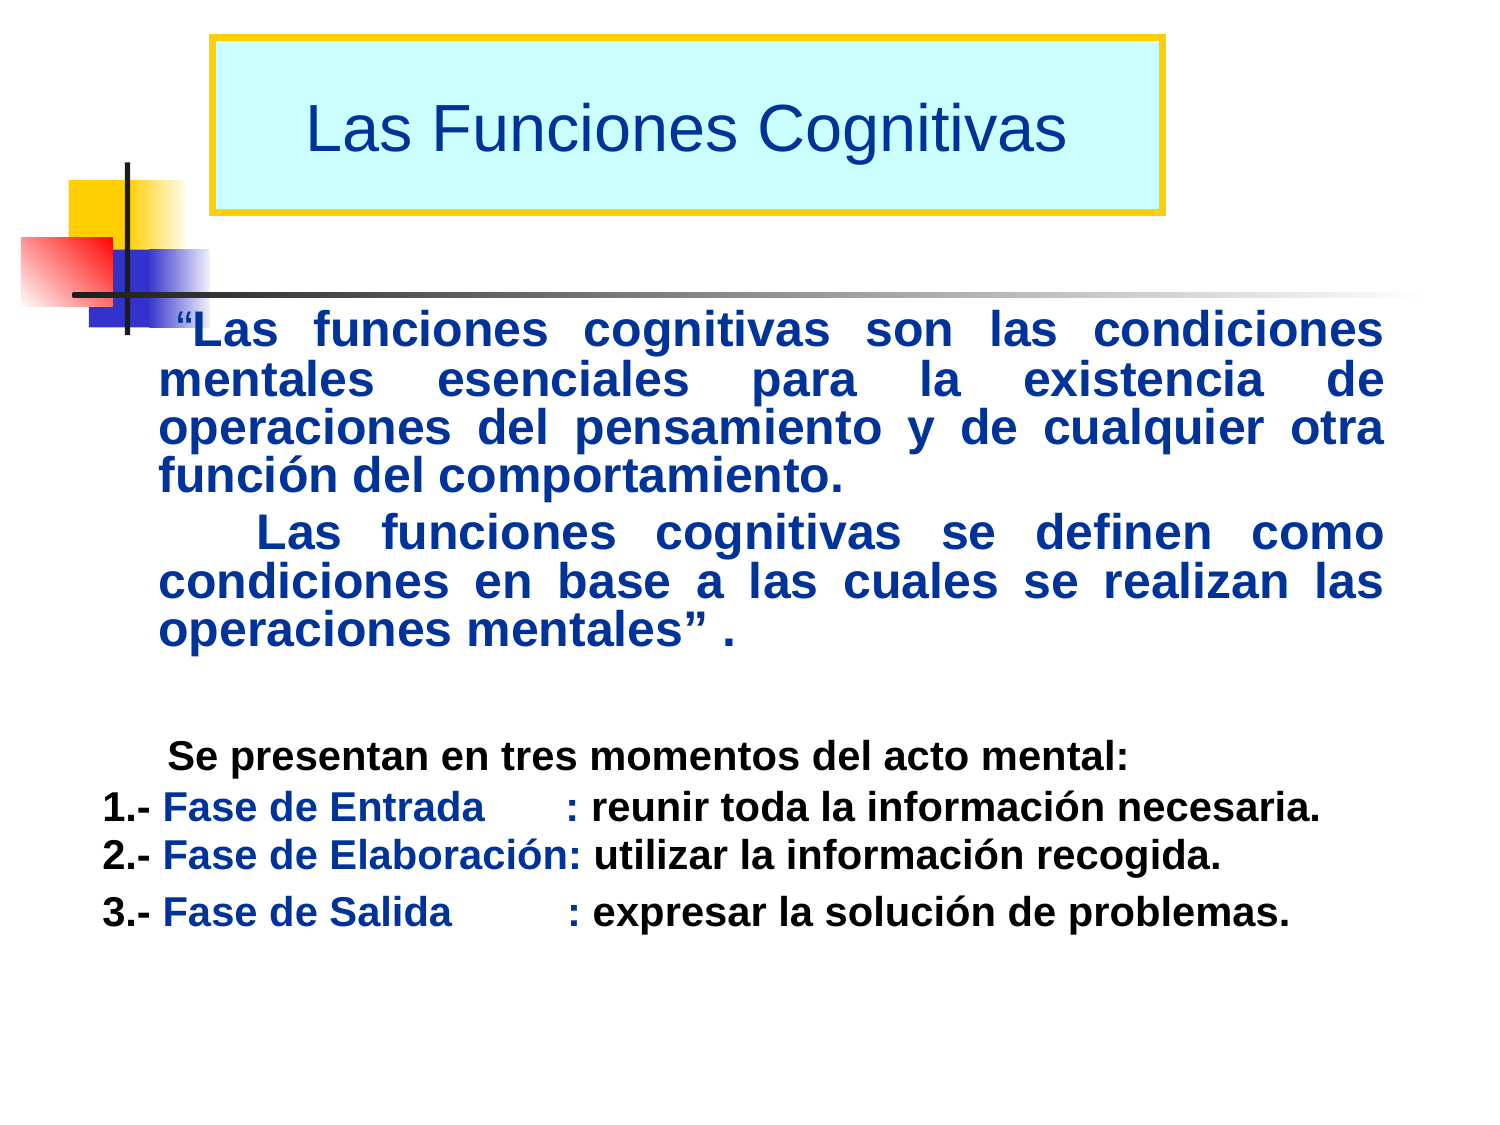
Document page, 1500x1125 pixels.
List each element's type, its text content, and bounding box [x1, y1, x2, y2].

text_box Las Funciones Cognitivas [212, 37, 1163, 213]
text_box “Las funciones cognitivas son las condiciones mentales esenciales para la existencia de operaciones del pensamiento y de cualquier otra función del comportamiento. Las funciones cognitivas se definen como condiciones en base a las cuales se realizan las operaciones mentales” . Se presentan en tres momentos del acto mental: 1.- Fase de Entrada : reunir toda la información necesaria. 2.- Fase de Elaboración: utilizar la información recogida. 3.- Fase de Salida : expresar la solución de problemas. [87, 224, 1400, 914]
